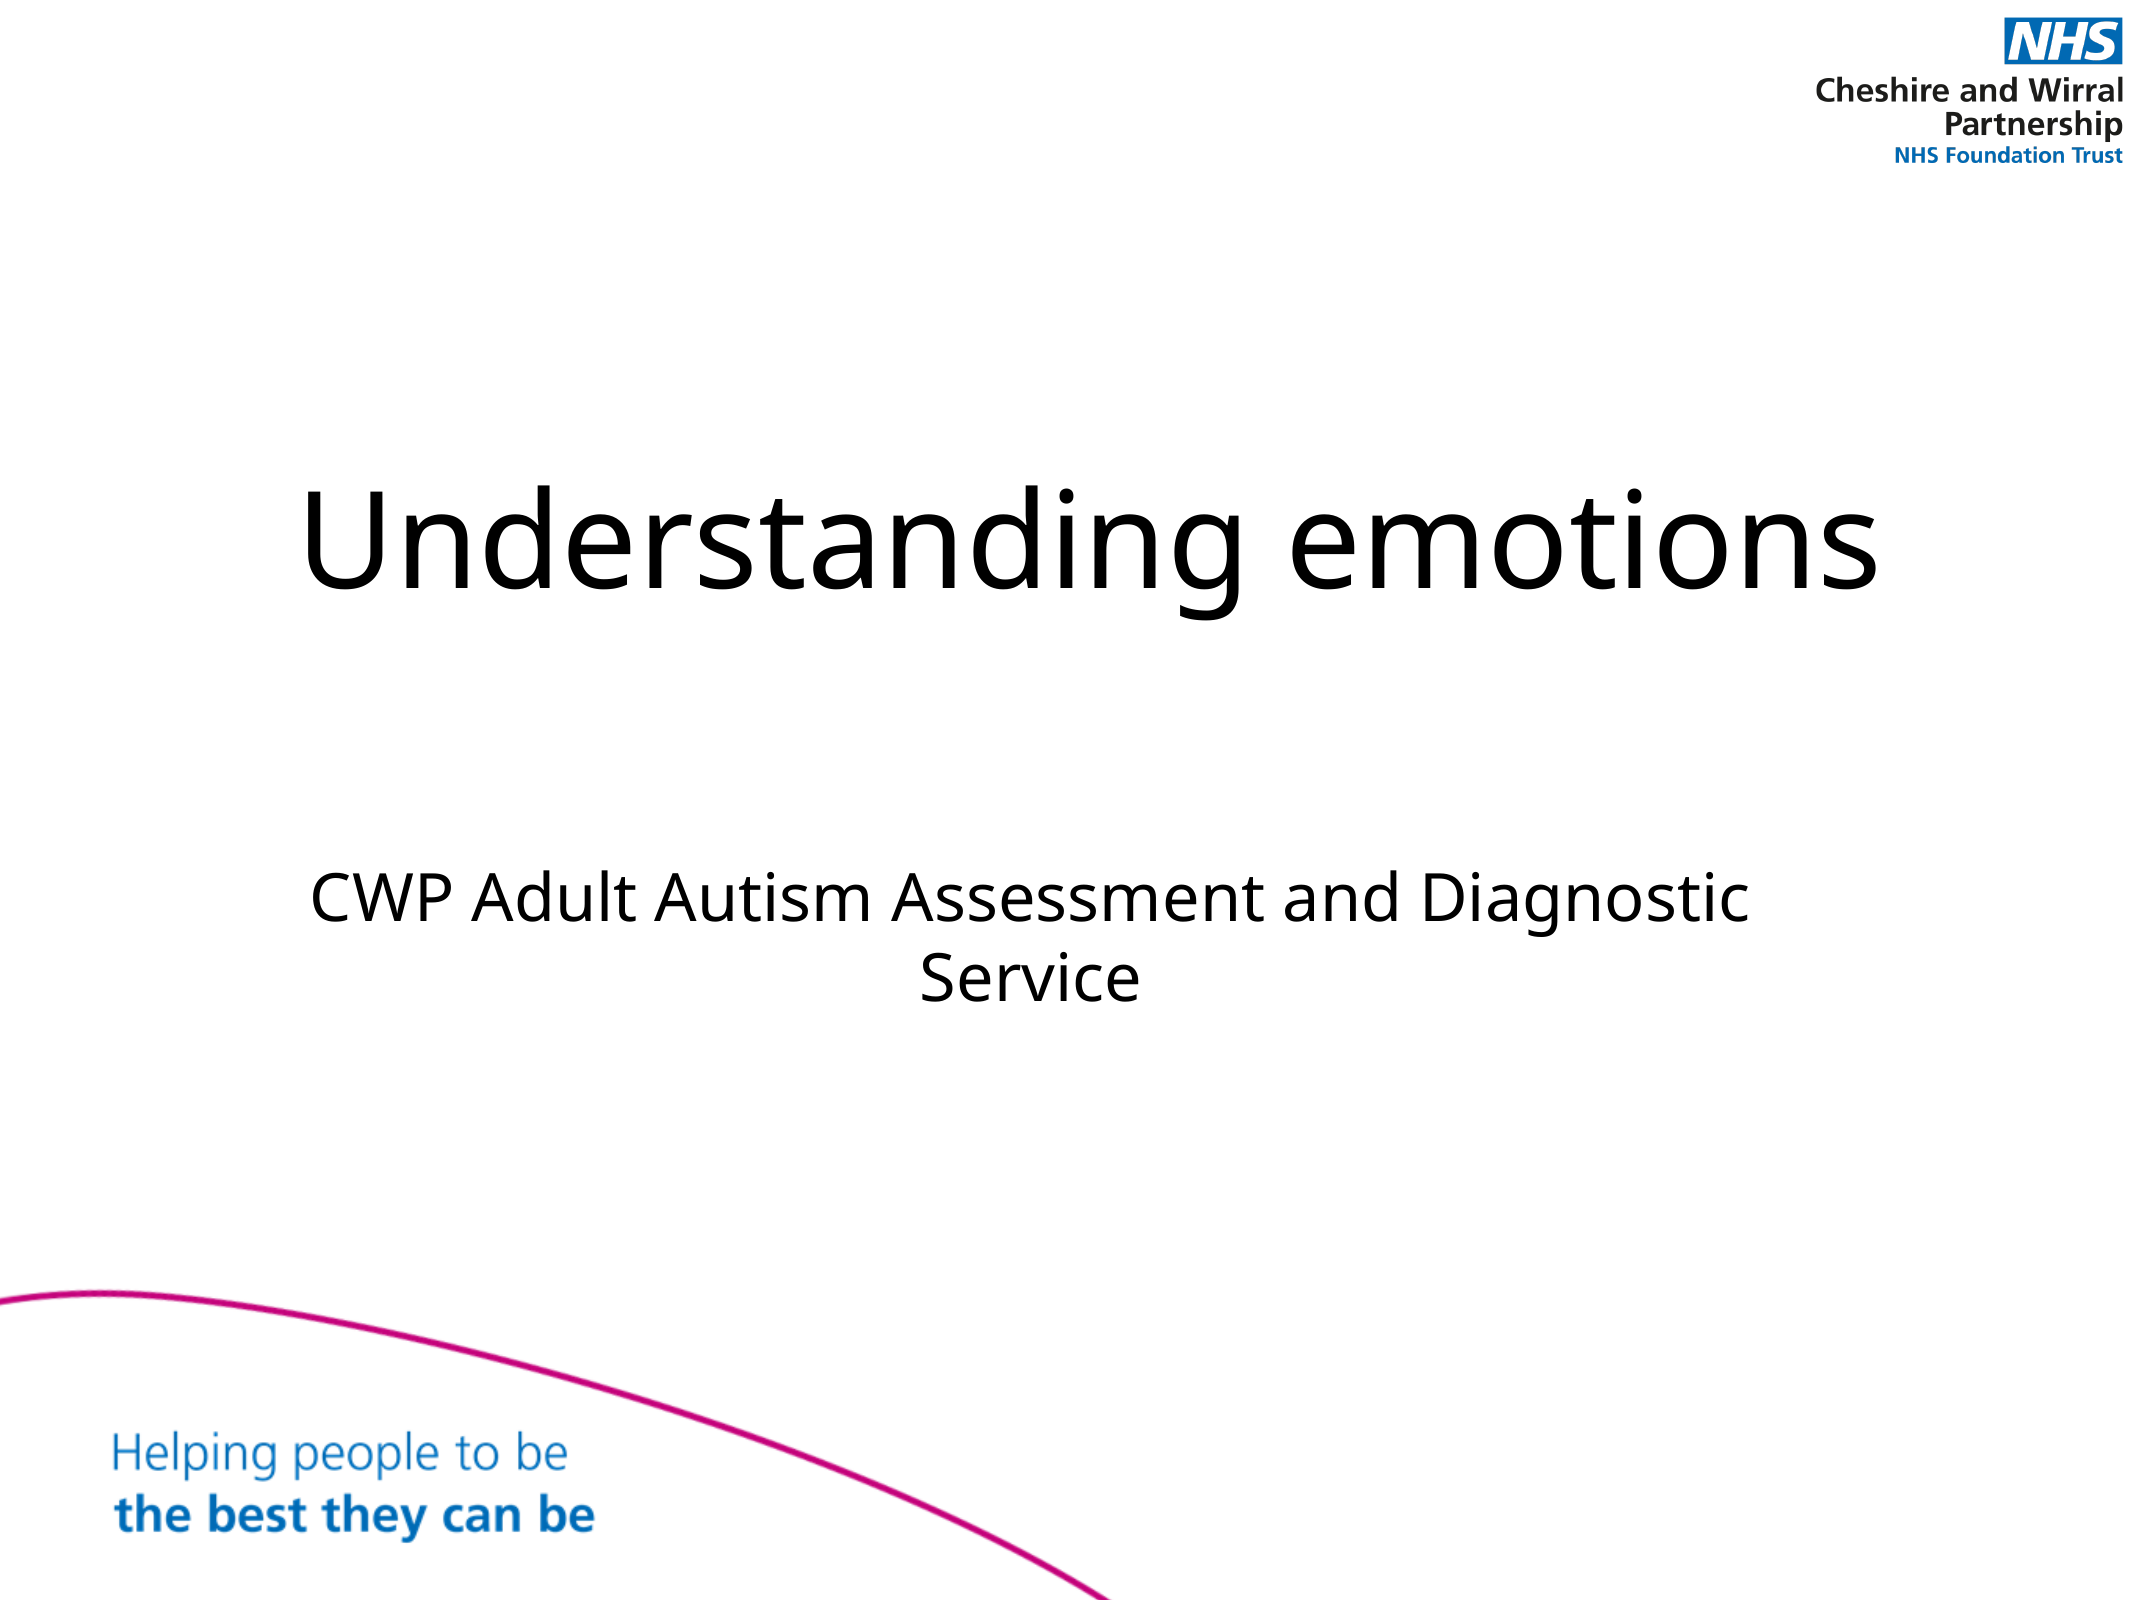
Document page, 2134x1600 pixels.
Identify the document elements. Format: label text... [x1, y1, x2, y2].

title Understanding emotions [275, 373, 1906, 695]
picture [1805, 12, 2134, 168]
picture [0, 1261, 1129, 1600]
list CWP Adult Autism Assessment and Diagnostic Service [216, 847, 1847, 1037]
